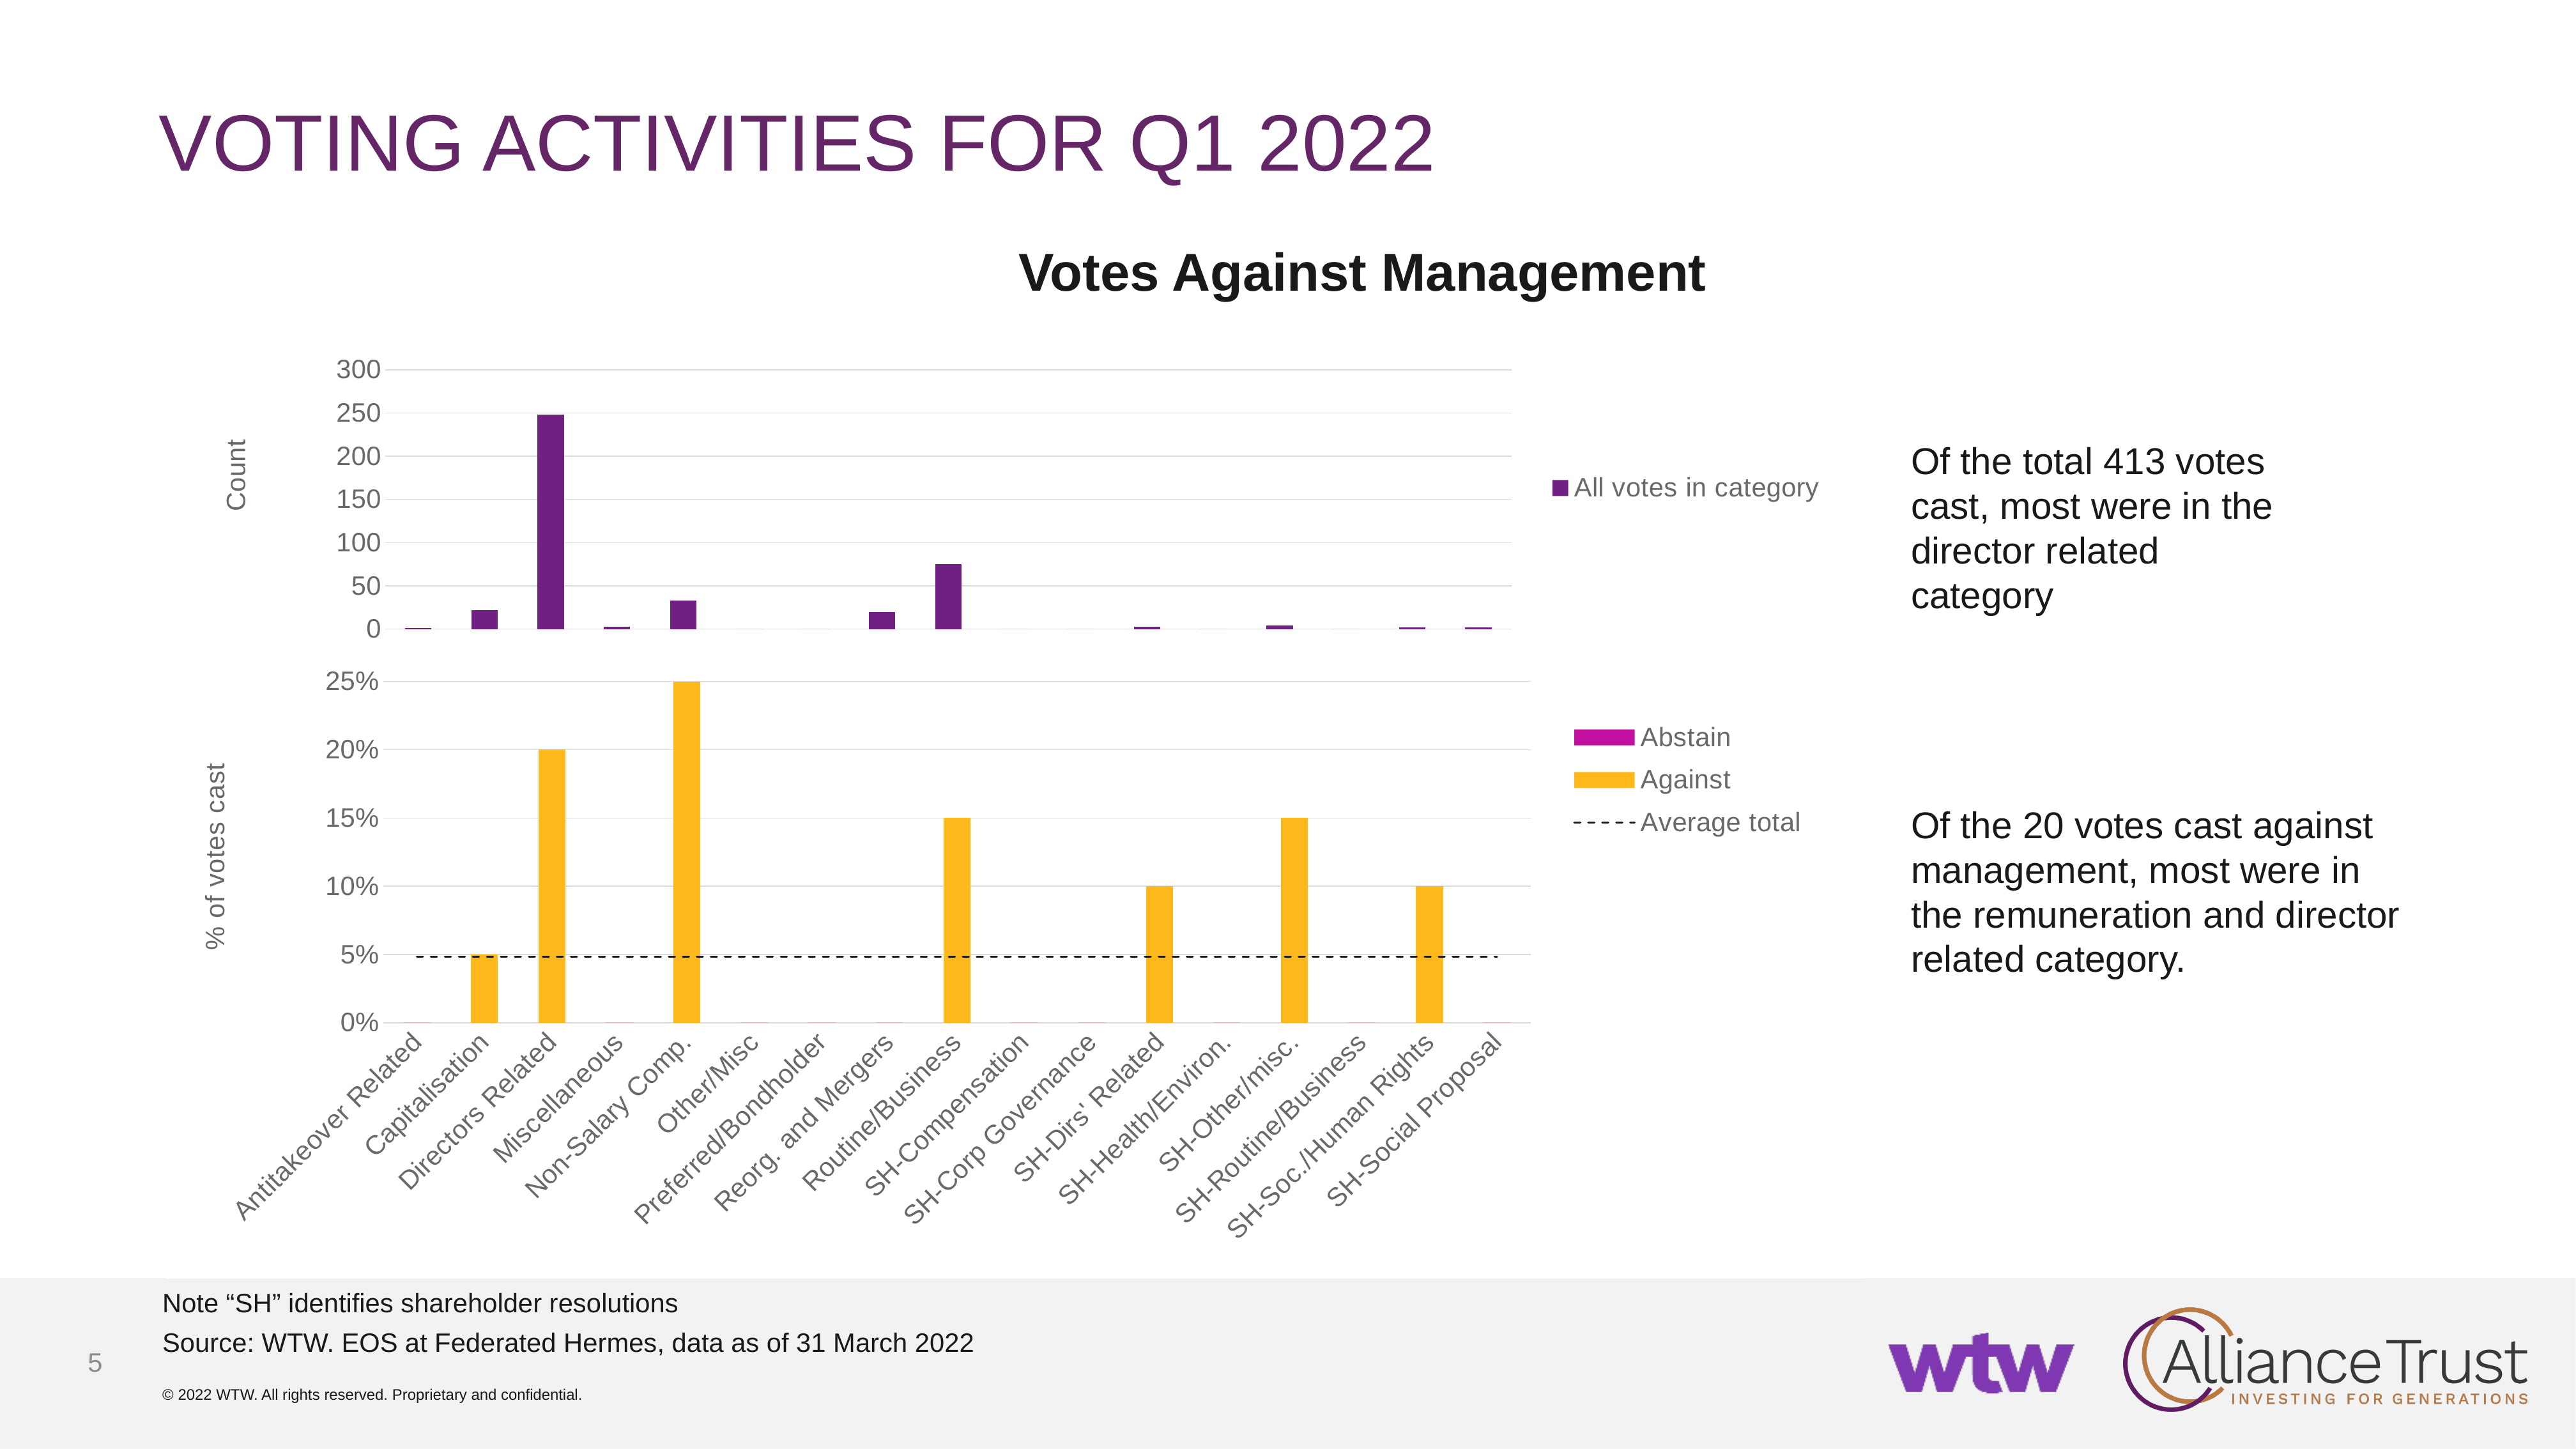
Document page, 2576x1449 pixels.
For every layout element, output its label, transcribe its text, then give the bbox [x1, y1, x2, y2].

chart [165, 348, 1866, 1279]
footer © 2022 WTW. All rights reserved. Proprietary and confidential. [162, 1365, 1857, 1423]
text_box Of the 20 votes cast against management, most were in the remuneration and director related category. [1901, 796, 2423, 985]
picture [1889, 1333, 2074, 1393]
text_box Source: WTW. EOS at Federated Hermes, data as of 31 March 2022 [162, 1304, 1857, 1363]
text_box Of the total 413 votes cast, most were in the director related category [1901, 433, 2296, 621]
text_box Votes Against Management [1009, 233, 1857, 307]
picture [2123, 1307, 2527, 1412]
title VOTING ACTIVITIES FOR Q1 2022 [149, 86, 2373, 298]
text_box 5 [45, 1322, 112, 1400]
text_box Note “SH” identifies shareholder resolutions [153, 1281, 1068, 1323]
